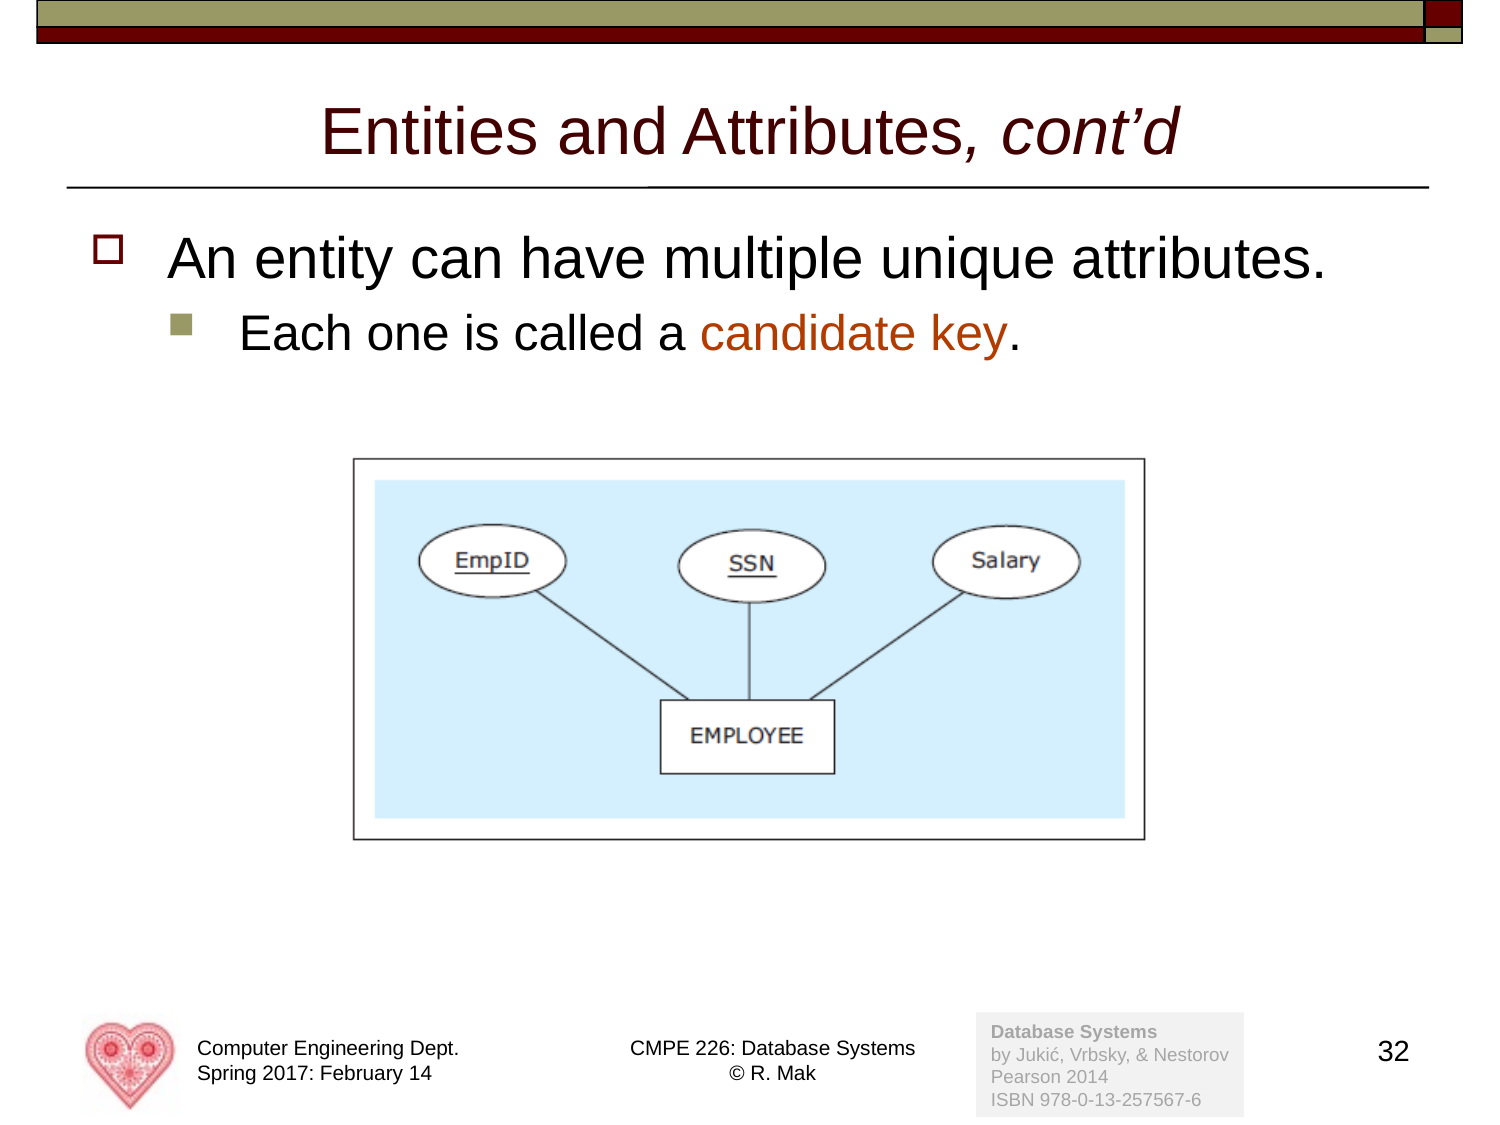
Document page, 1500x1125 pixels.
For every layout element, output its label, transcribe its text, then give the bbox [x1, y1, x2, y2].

picture [82, 1013, 180, 1118]
title Entities and Attributes, cont’d [75, 67, 1425, 175]
picture [347, 449, 1155, 851]
text_box Database Systems by Jukić, Vrbsky, & Nestorov Pearson 2014 ISBN 978-0-13-257567-6 [976, 1012, 1244, 1118]
slide_number 32 [1244, 1025, 1425, 1100]
list An entity can have multiple unique attributes. Each one is called a candidate key. [75, 212, 1425, 383]
